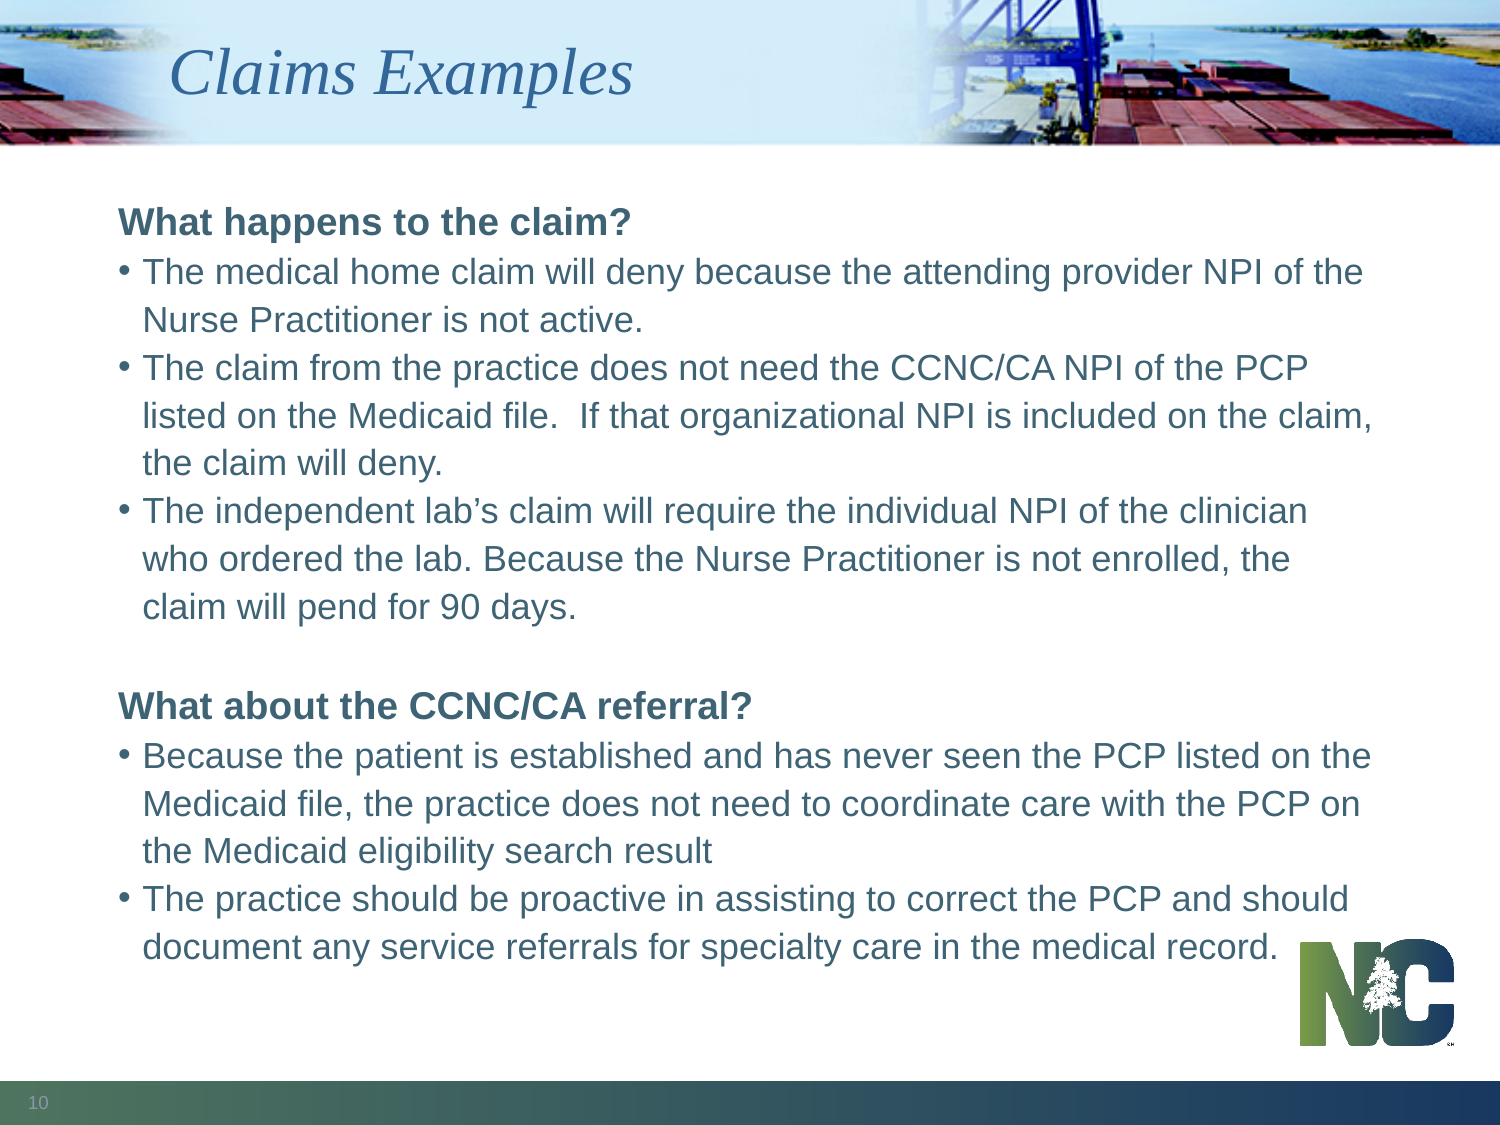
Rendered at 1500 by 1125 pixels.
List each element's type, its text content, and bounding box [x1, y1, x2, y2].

list What happens to the claim? The medical home claim will deny because the attending provider NPI of the Nurse Practitioner is not active. The claim from the practice does not need the CCNC/CA NPI of the PCP listed on the Medicaid file. If that organizational NPI is included on the claim, the claim will deny. The independent lab’s claim will require the individual NPI of the clinician who ordered the lab. Because the Nurse Practitioner is not enrolled, the claim will pend for 90 days. What about the CCNC/CA referral? Because the patient is established and has never seen the PCP listed on the Medicaid file, the practice does not need to coordinate care with the PCP on the Medicaid eligibility search result The practice should be proactive in assisting to correct the PCP and should document any service referrals for specialty care in the medical record. [103, 194, 1397, 975]
title Claims Examples [153, 11, 914, 135]
picture [0, 0, 1500, 165]
slide_number 10 [12, 1091, 351, 1114]
picture [1300, 939, 1454, 1046]
